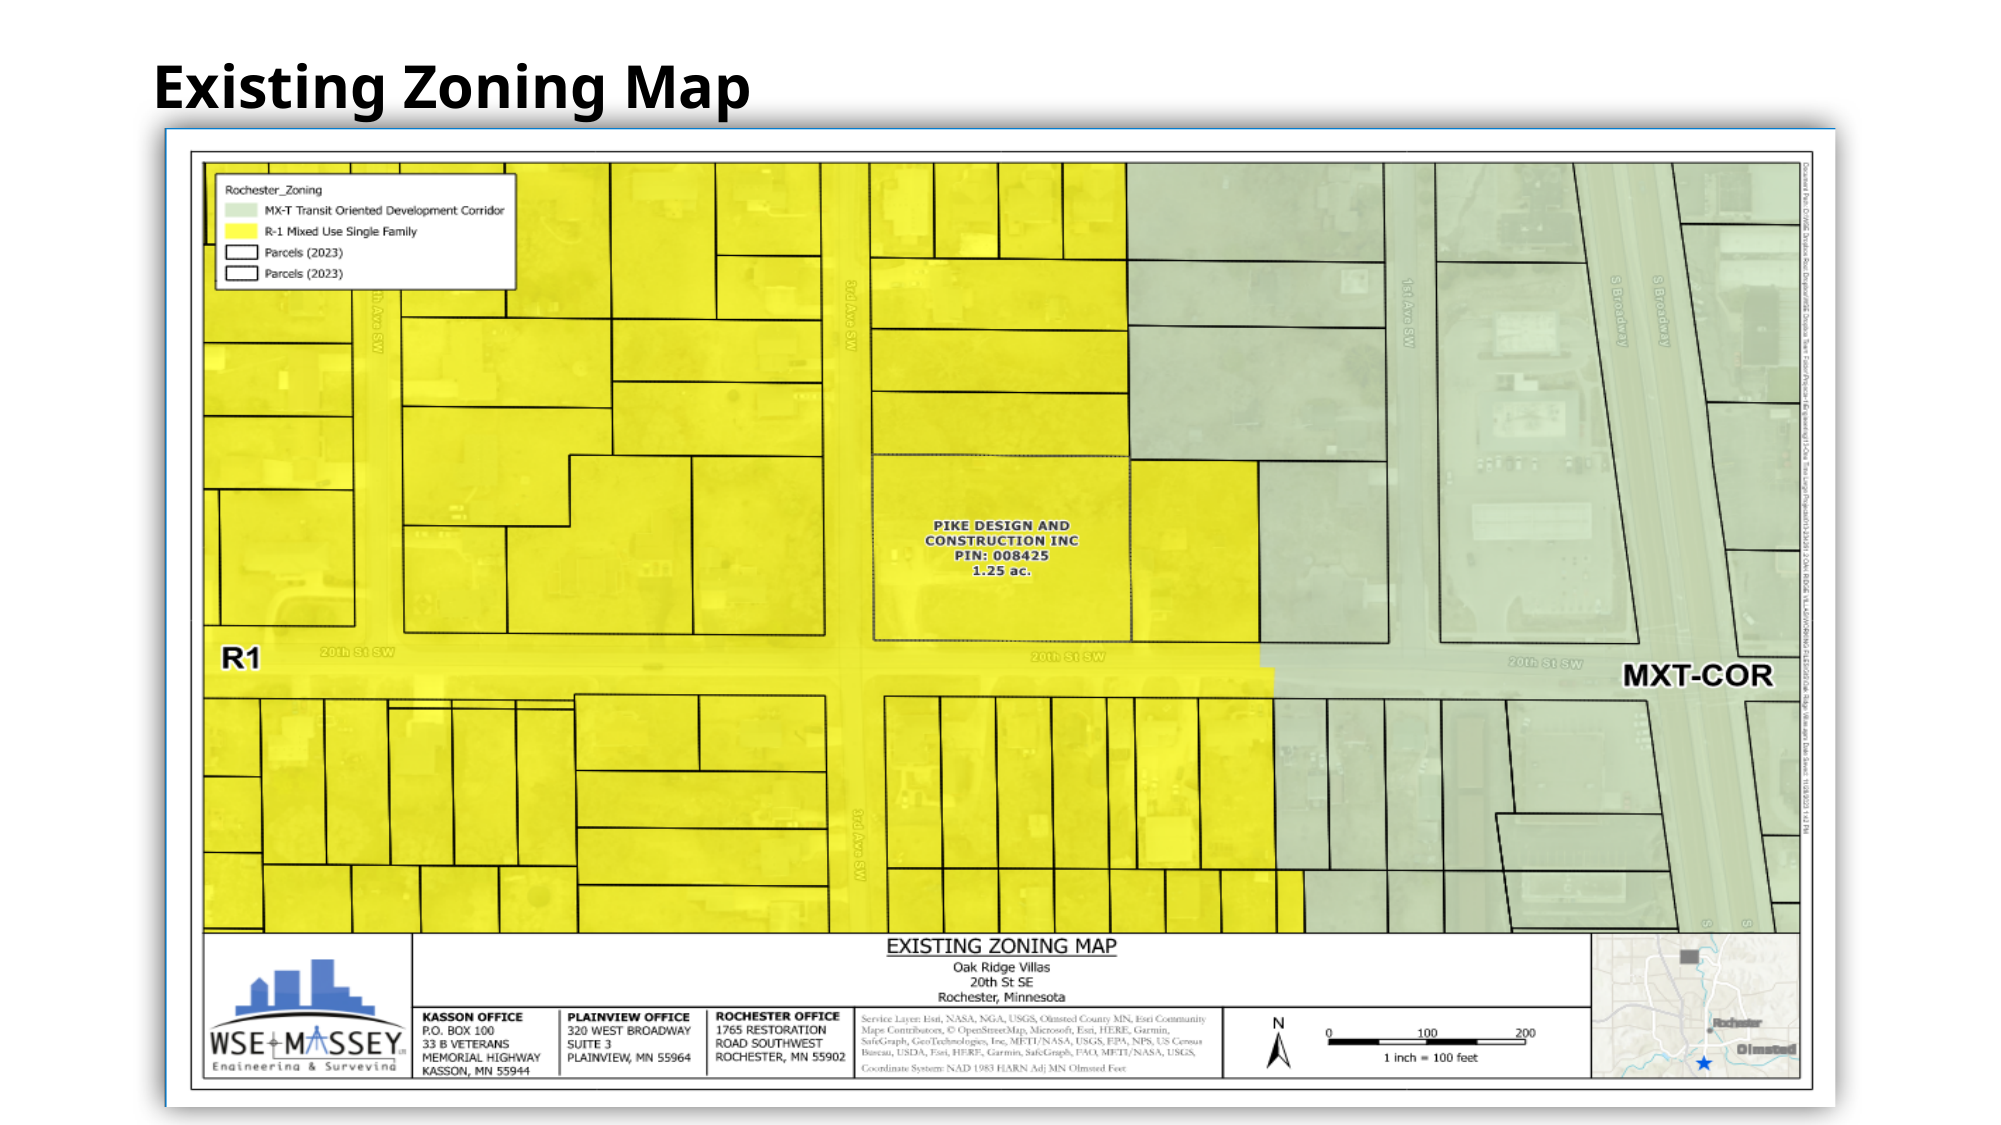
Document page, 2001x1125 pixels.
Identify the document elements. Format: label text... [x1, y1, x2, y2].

picture [164, 128, 1836, 1107]
title Existing Zoning Map [137, 34, 783, 129]
